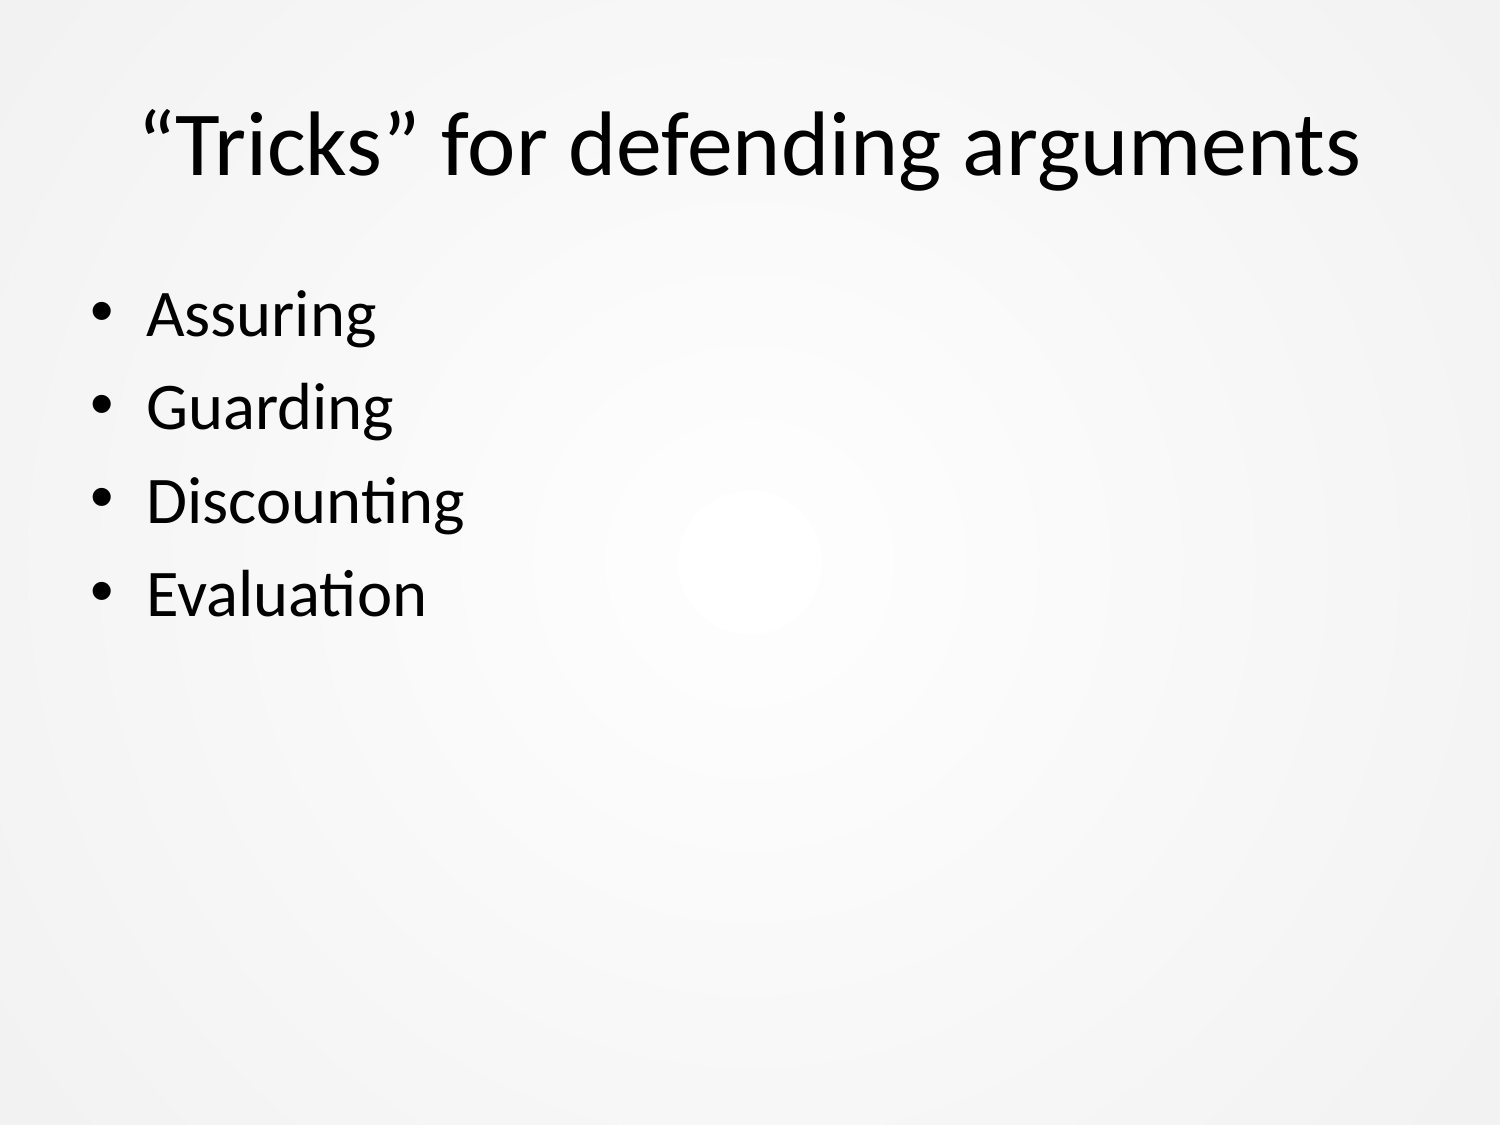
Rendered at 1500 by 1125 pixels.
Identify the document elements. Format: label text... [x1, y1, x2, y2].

list Assuring Guarding Discounting Evaluation [75, 262, 1425, 1005]
title “Tricks” for defending arguments [75, 45, 1425, 233]
